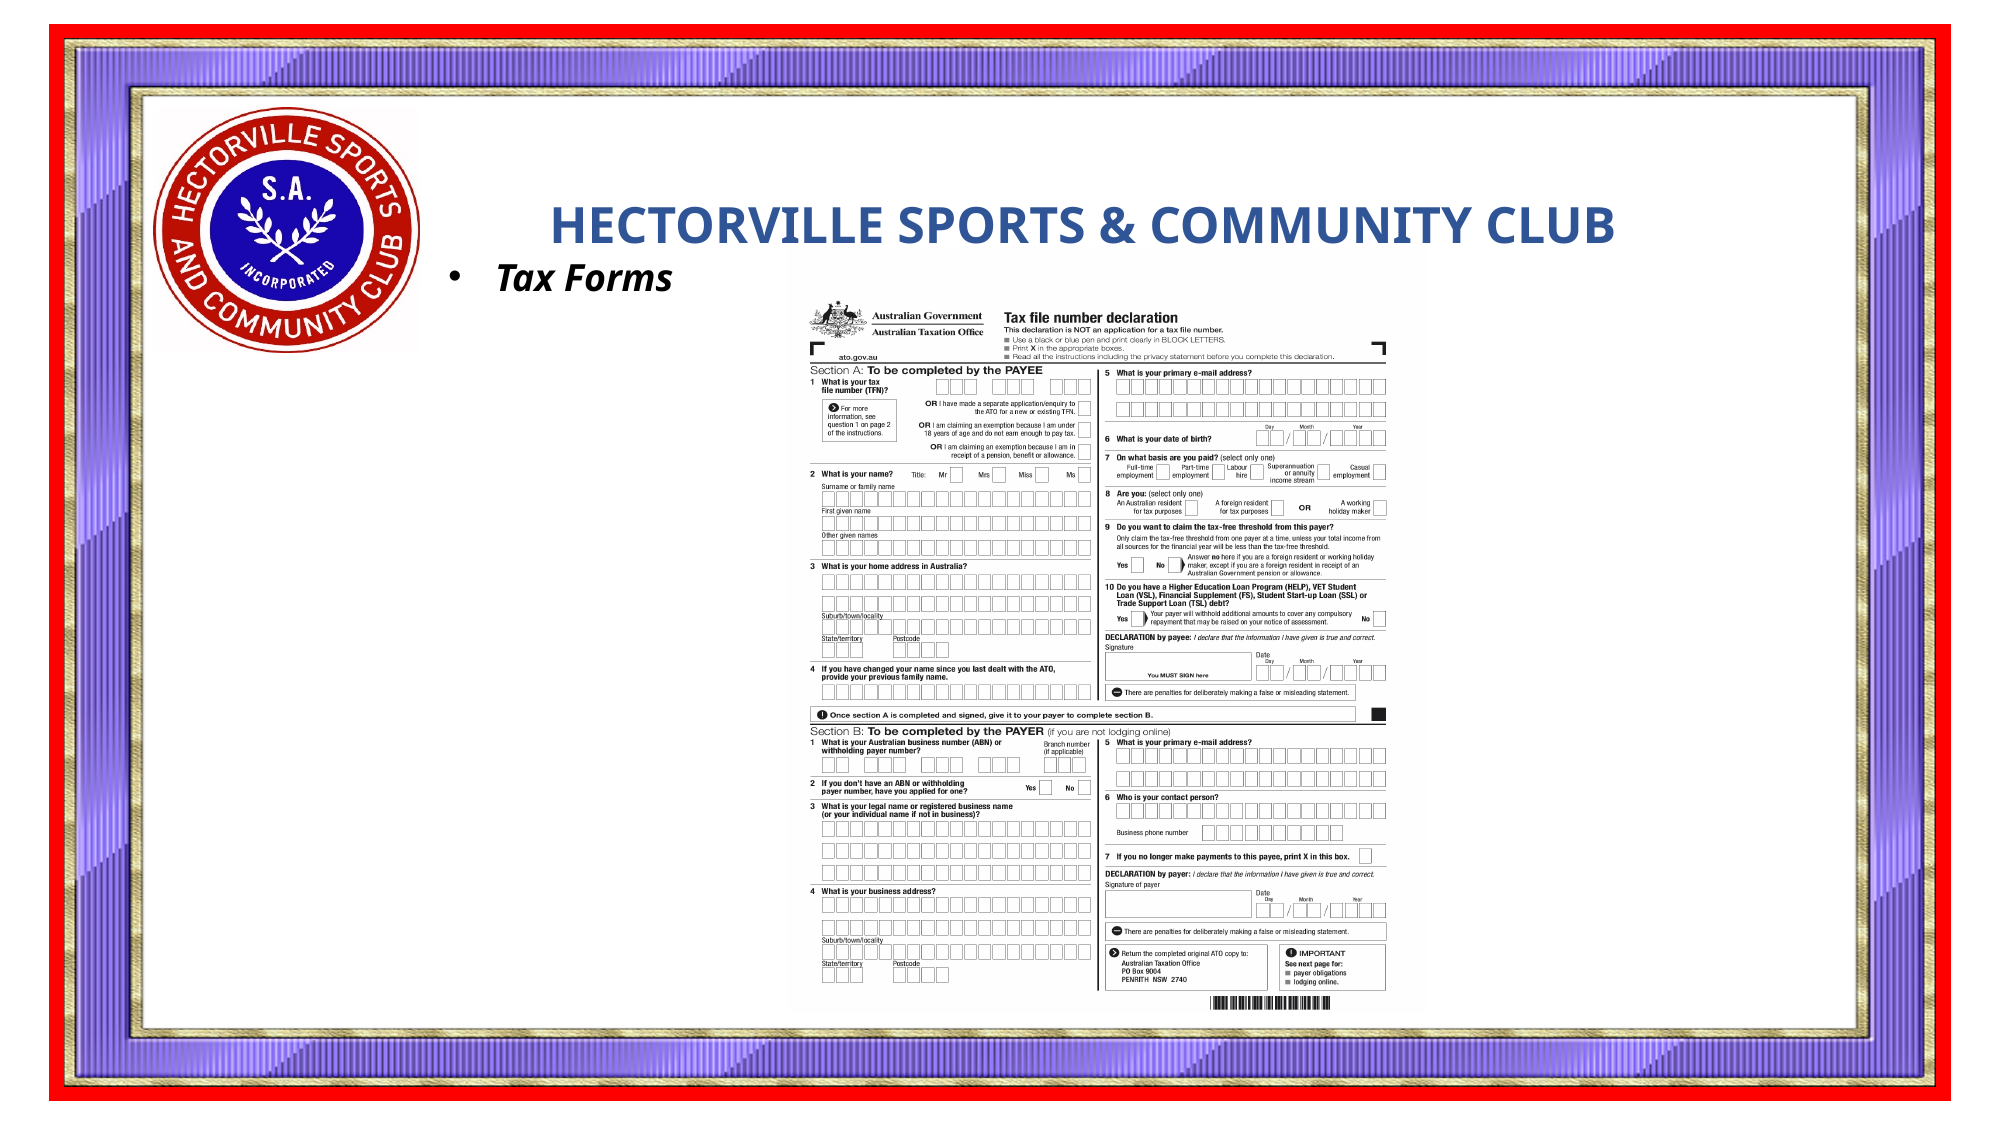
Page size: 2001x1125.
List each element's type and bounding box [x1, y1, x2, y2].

picture [63, 38, 1937, 1087]
text_box [153, 107, 1758, 353]
